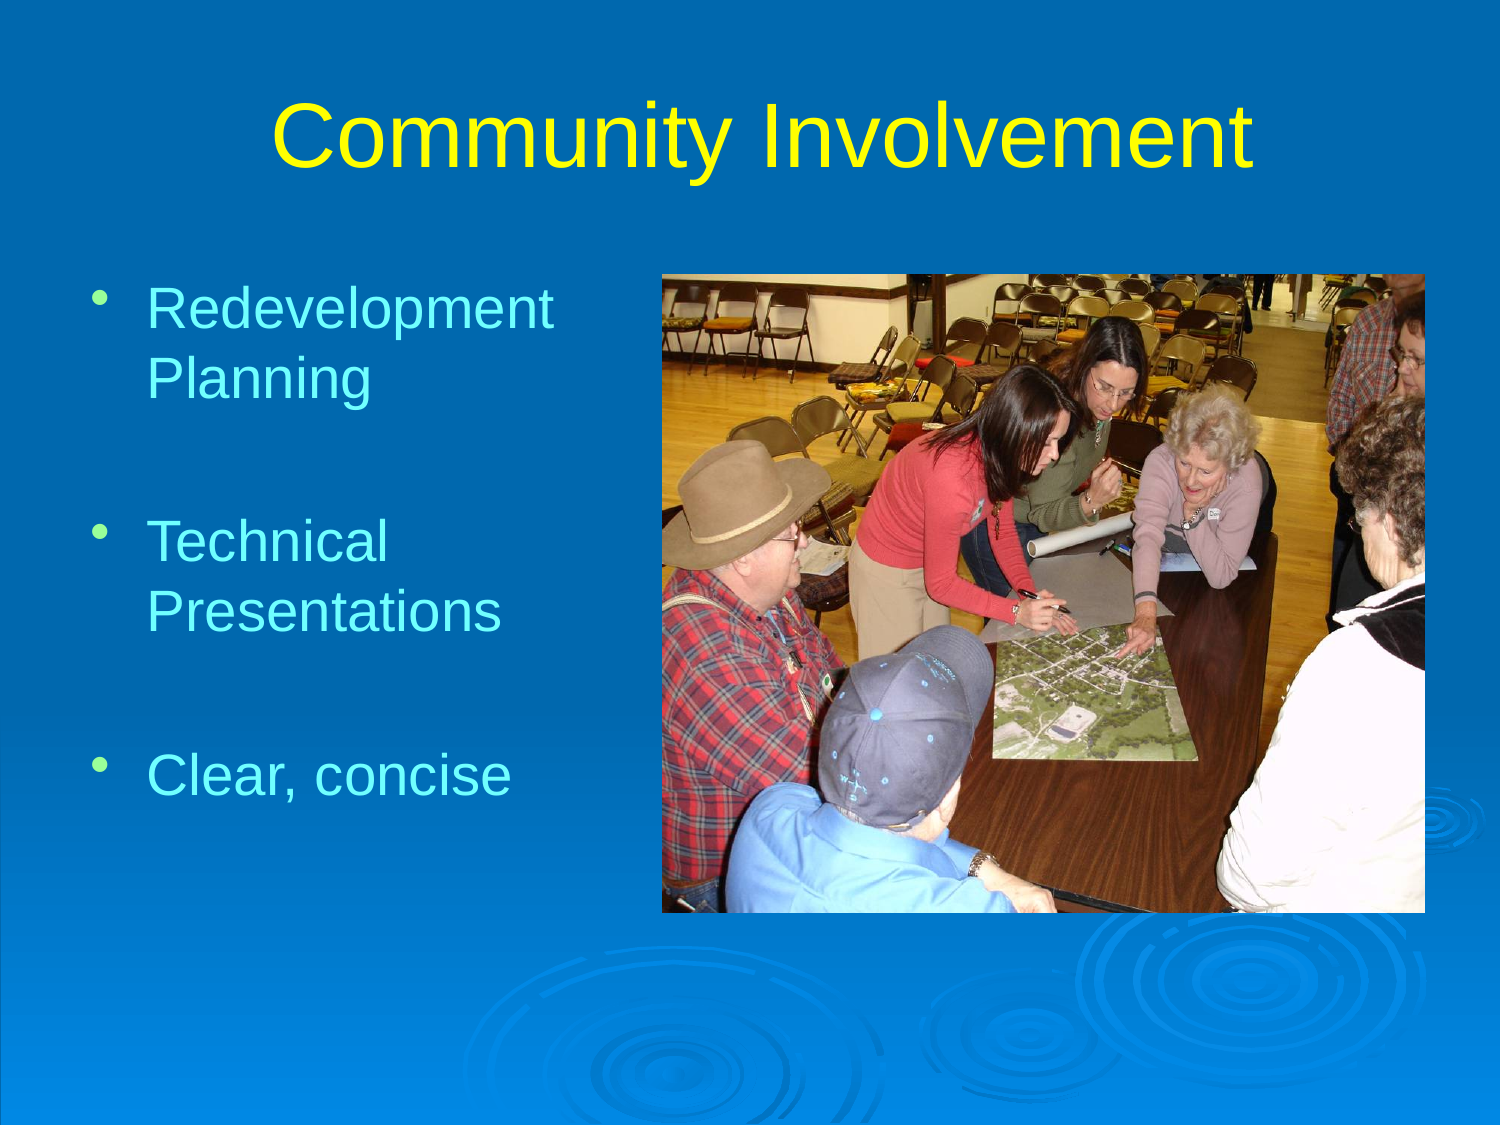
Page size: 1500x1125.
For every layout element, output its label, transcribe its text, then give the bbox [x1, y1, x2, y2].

title Community Involvement [87, 37, 1438, 225]
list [662, 274, 1426, 913]
list Redevelopment Planning Technical Presentations Clear, concise [74, 262, 751, 1006]
